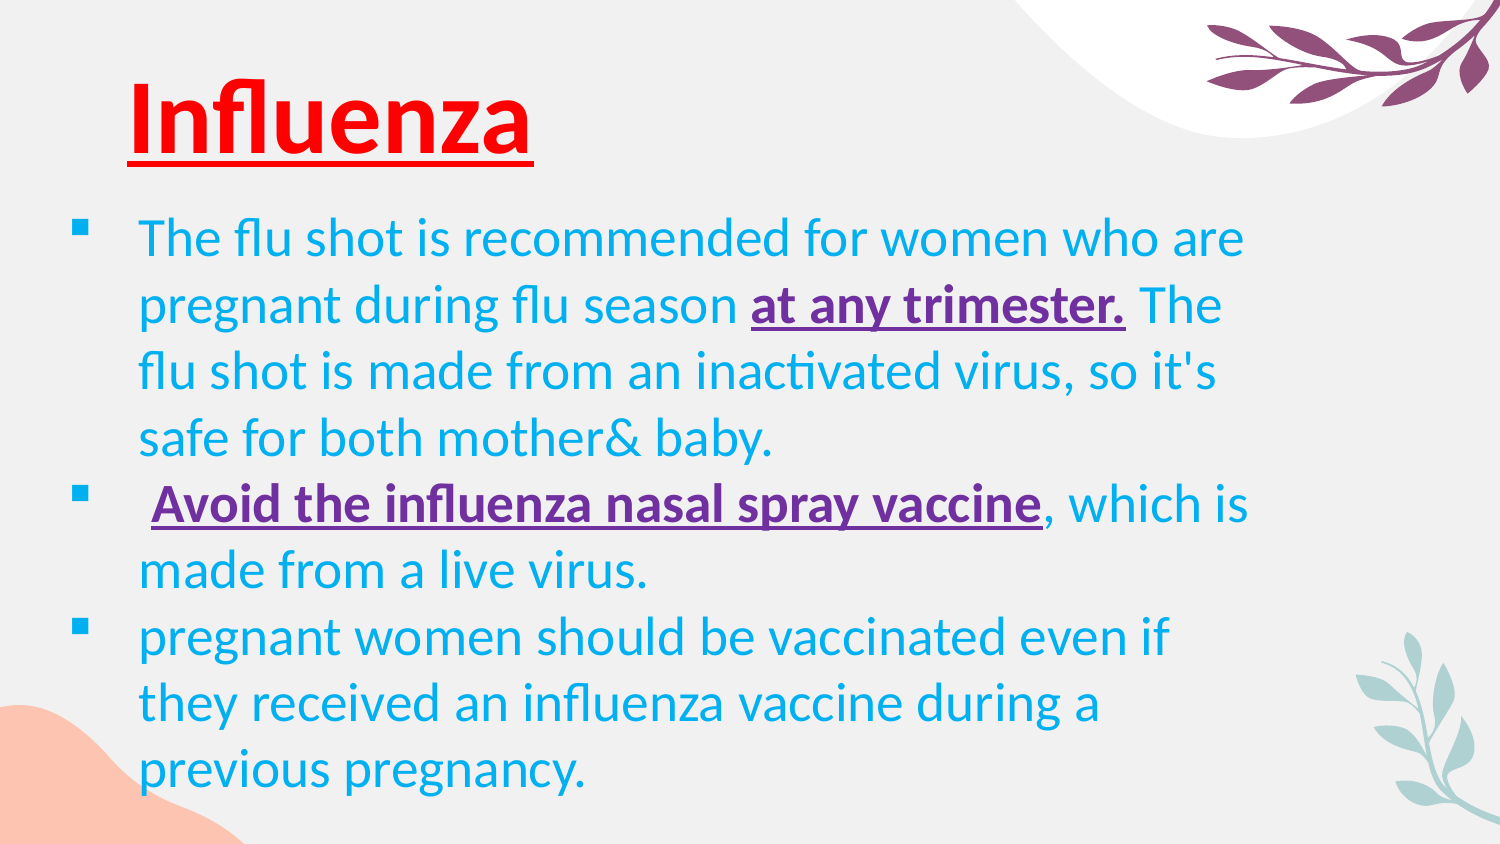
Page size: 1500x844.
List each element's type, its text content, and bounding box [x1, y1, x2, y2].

title Influenza [112, 32, 1376, 126]
text_box The flu shot is recommended for women who are pregnant during flu season at any trimester. The flu shot is made from an inactivated virus, so it's safe for both mother& baby. Avoid the influenza nasal spray vaccine, which is made from a live virus. pregnant women should be vaccinated even if they received an influenza vaccine during a previous pregnancy. [53, 194, 1279, 807]
